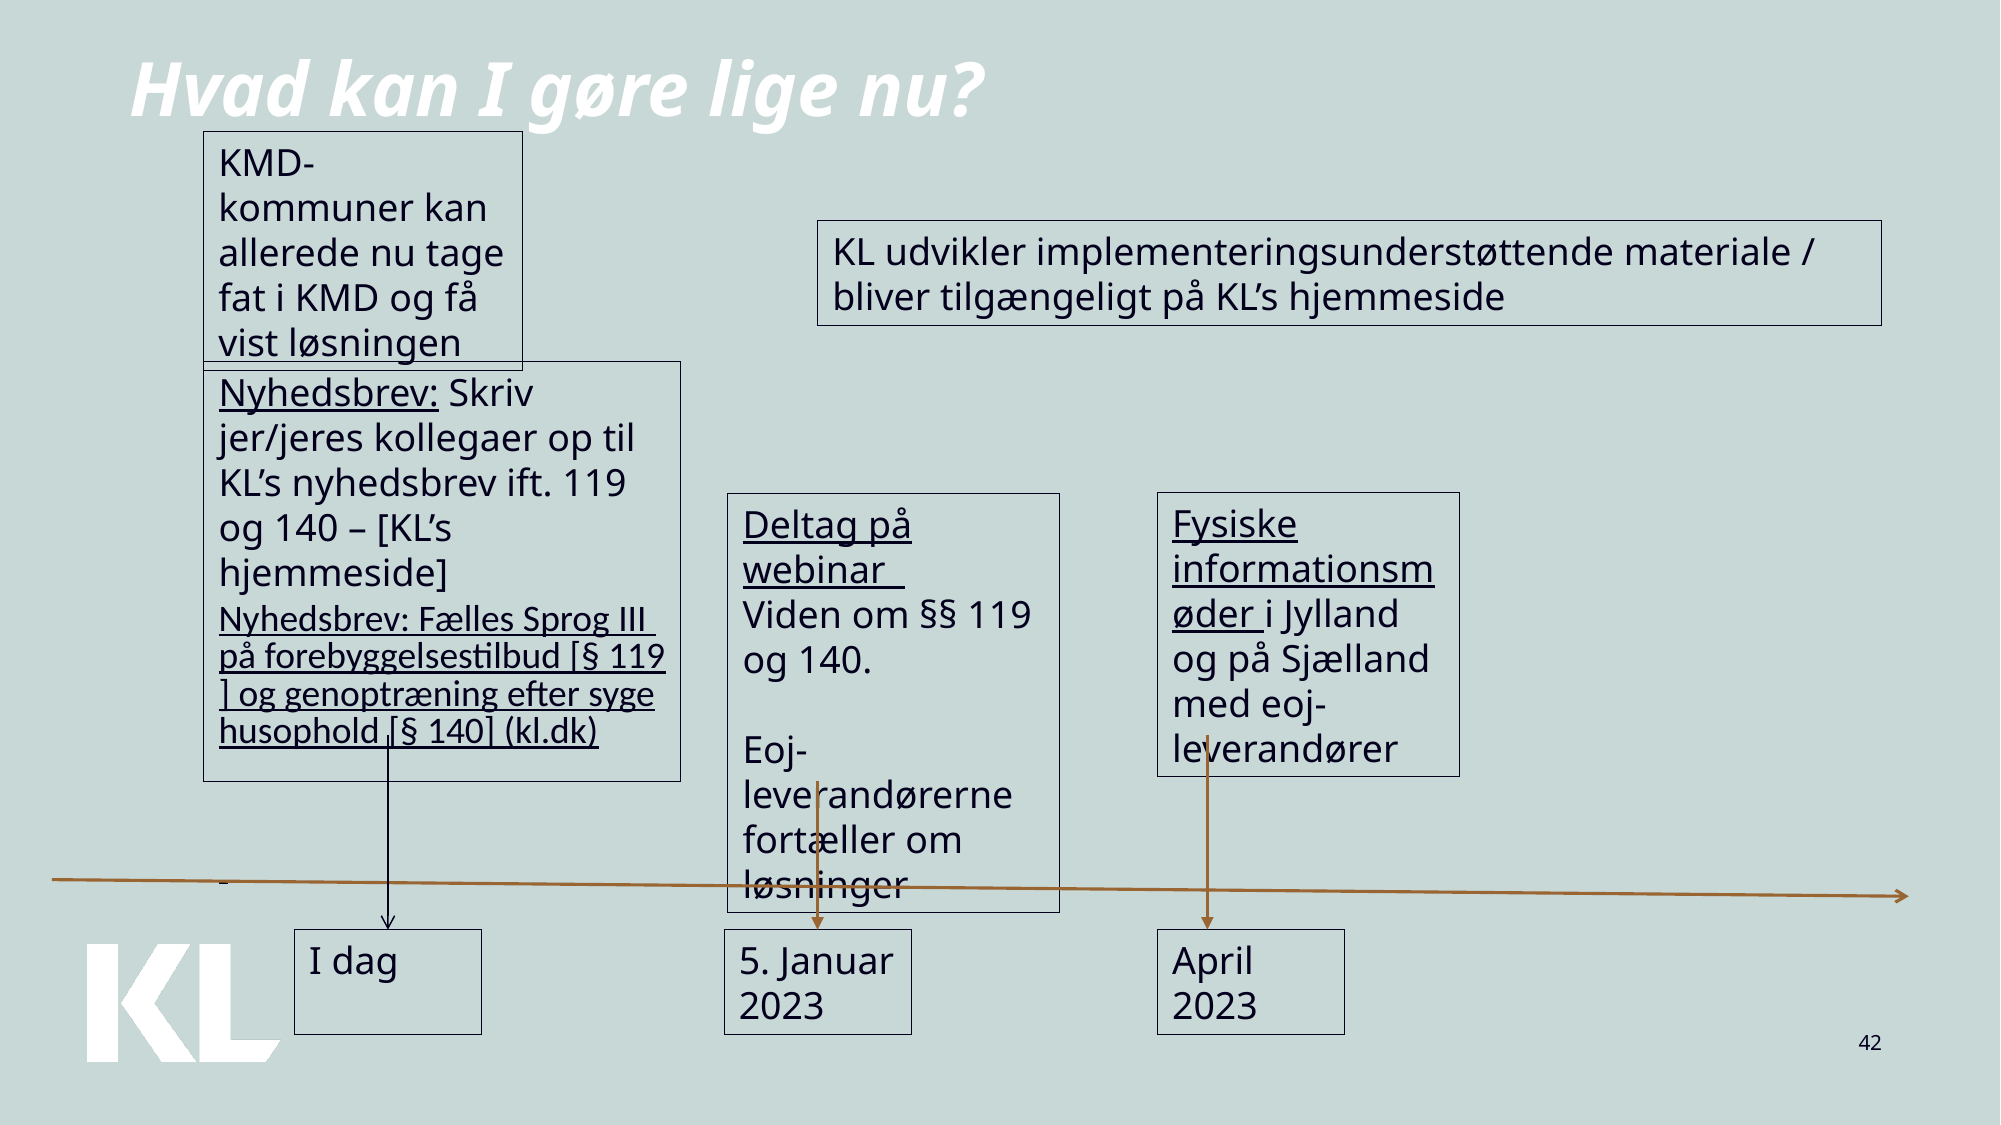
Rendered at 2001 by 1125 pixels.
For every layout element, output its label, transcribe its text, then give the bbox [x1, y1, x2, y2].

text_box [393, 879, 813, 897]
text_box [51, 879, 383, 897]
text_box KMD-kommuner kan allerede nu tage fat i KMD og få vist løsningen [203, 131, 523, 371]
slide_number 42 [1826, 1029, 1883, 1054]
text_box April 2023 [1157, 929, 1345, 1035]
text_box Fysiske informationsmøder i Jylland og på Sjælland med eoj-leverandører [1157, 492, 1460, 777]
text_box I dag [294, 929, 482, 1035]
text_box Nyhedsbrev: Skriv jer/jeres kollegaer op til KL’s nyhedsbrev ift. 119 og 140 – [KL’s hjemmeside] Nyhedsbrev: Fælles Sprog III på forebyggelsestilbud [§ 119] og genoptræning efter sygehusophold [§ 140] (kl.dk) [203, 361, 681, 782]
title Hvad kan I gøre lige nu? [129, 37, 1909, 125]
text_box 5. Januar 2023 [724, 929, 912, 1035]
text_box Deltag på webinar Viden om §§ 119 og 140. Eoj-leverandørerne fortæller om løsninger [727, 493, 1060, 878]
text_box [1212, 879, 1909, 897]
picture [87, 944, 281, 1062]
text_box KL udvikler implementeringsunderstøttende materiale / bliver tilgængeligt på KL’s hjemmeside [817, 220, 1882, 326]
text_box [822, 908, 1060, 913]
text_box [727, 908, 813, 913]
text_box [822, 879, 1203, 897]
